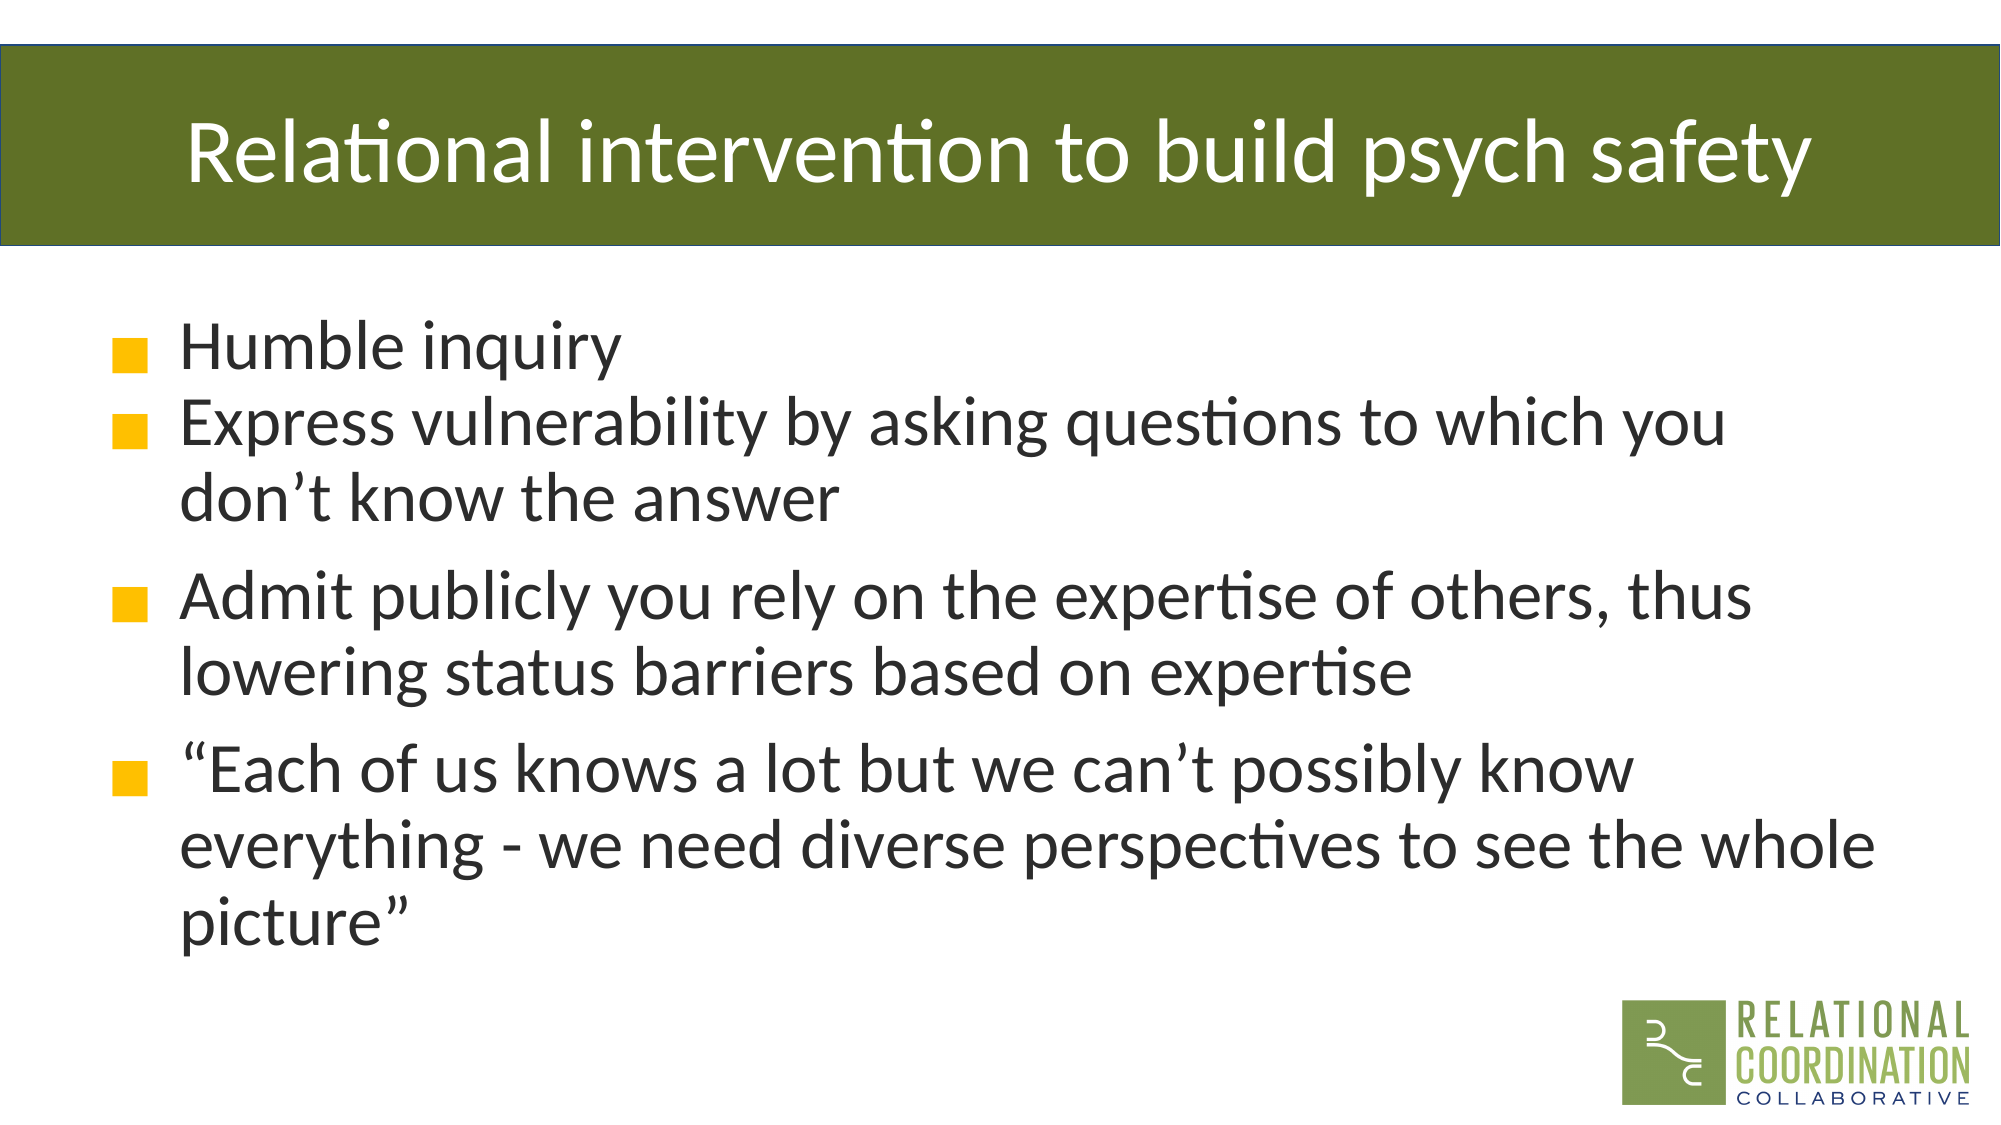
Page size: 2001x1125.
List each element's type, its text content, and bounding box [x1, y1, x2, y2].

picture [1622, 1000, 1970, 1105]
list Humble inquiry Express vulnerability by asking questions to which you don’t know the answer Admit publicly you rely on the expertise of others, thus lowering status barriers based on expertise “Each of us knows a lot but we can’t possibly know everything - we need diverse perspectives to see the whole picture” [89, 300, 1911, 986]
title Relational intervention to build psych safety [0, 45, 2000, 246]
